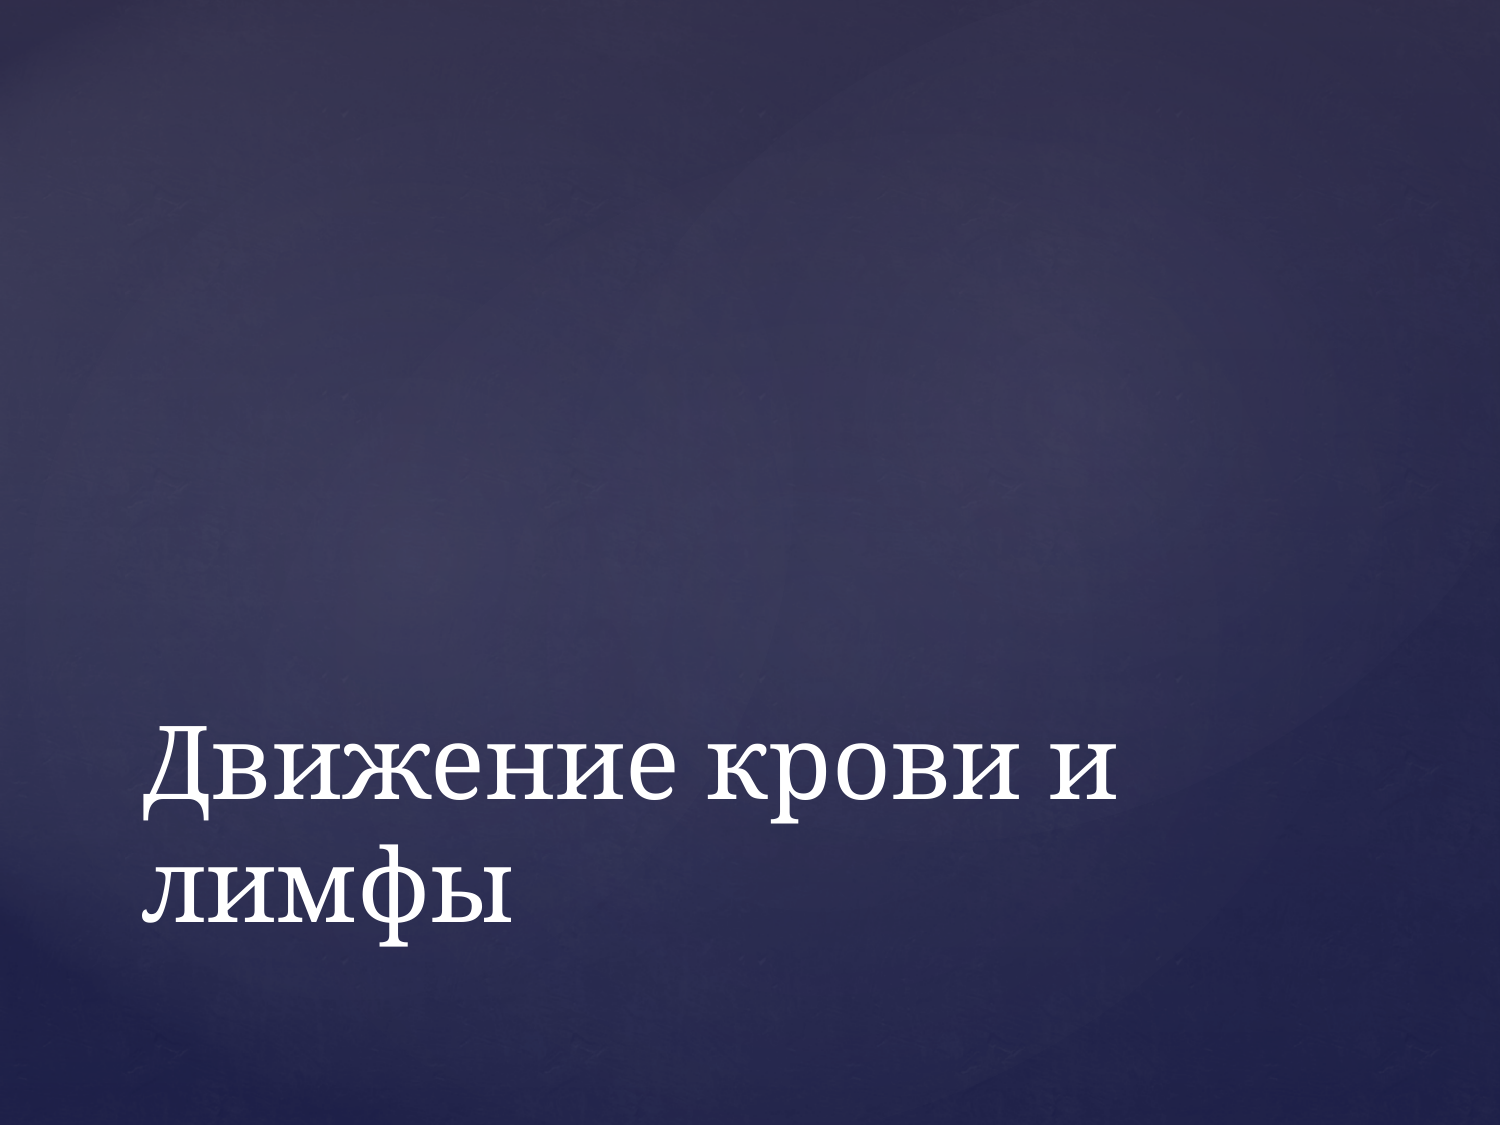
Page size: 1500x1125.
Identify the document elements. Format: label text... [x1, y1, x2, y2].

title Движение крови и лимфы [127, 800, 1365, 950]
